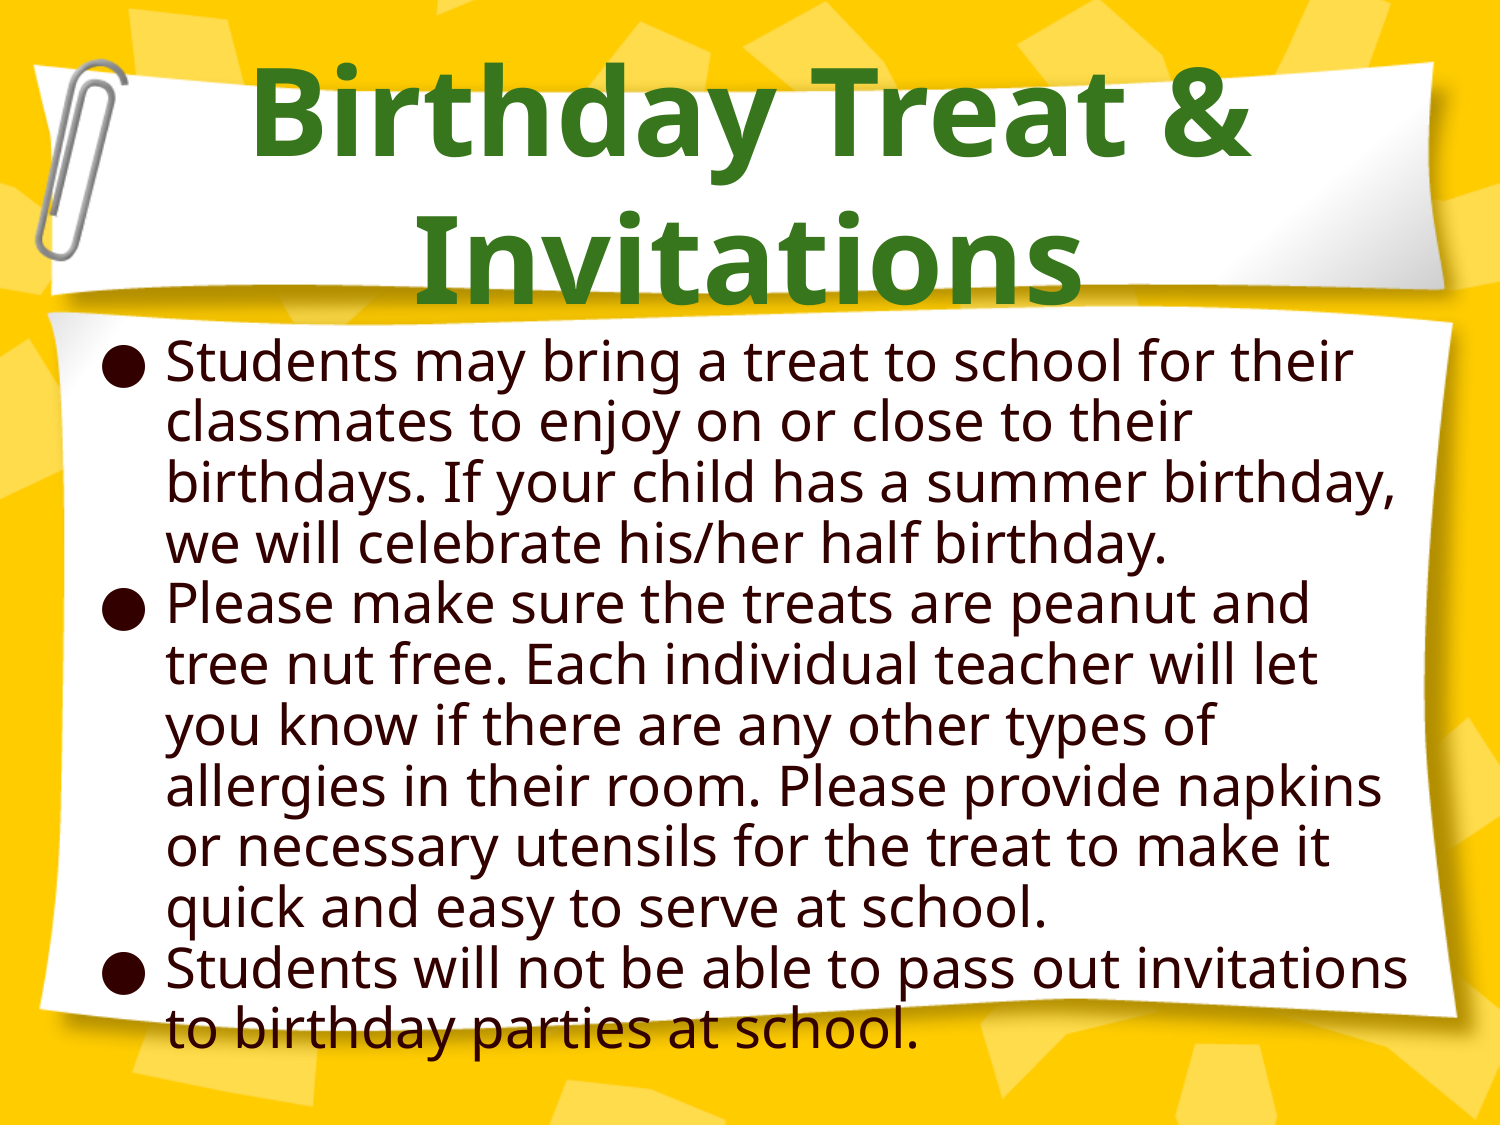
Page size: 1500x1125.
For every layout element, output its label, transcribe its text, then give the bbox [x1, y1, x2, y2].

picture [0, 0, 1500, 1125]
title Birthday Treat & Invitations [112, 87, 1388, 275]
list Students may bring a treat to school for their classmates to enjoy on or close to their birthdays. If your child has a summer birthday, we will celebrate his/her half birthday. Please make sure the treats are peanut and tree nut free. Each individual teacher will let you know if there are any other types of allergies in their room. Please provide napkins or necessary utensils for the treat to make it quick and easy to serve at school. Students will not be able to pass out invitations to birthday parties at school. [75, 324, 1438, 1000]
